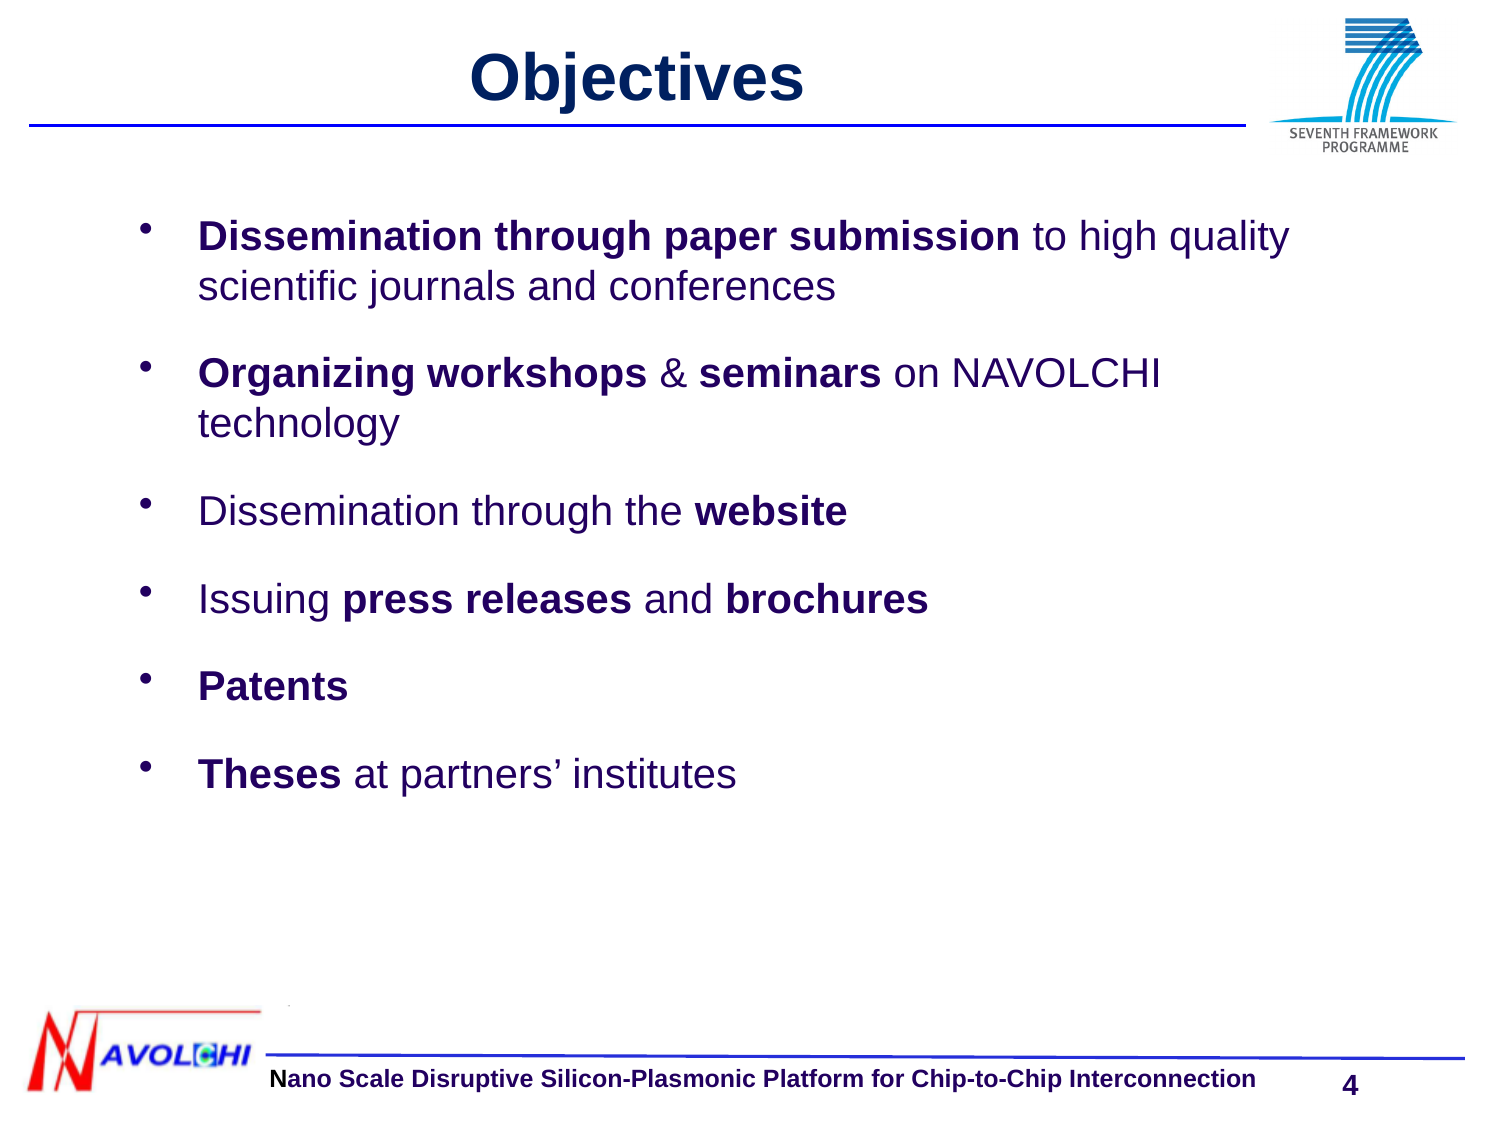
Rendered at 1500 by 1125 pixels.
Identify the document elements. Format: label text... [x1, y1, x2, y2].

picture [1269, 18, 1458, 155]
picture [3, 1005, 290, 1101]
title Objectives [29, 30, 1247, 131]
text_box Dissemination through paper submission to high quality scientific journals and conferences Organizing workshops & seminars on NAVOLCHI technology Dissemination through the website Issuing press releases and brochures Patents Theses at partners’ institutes [123, 148, 1329, 804]
